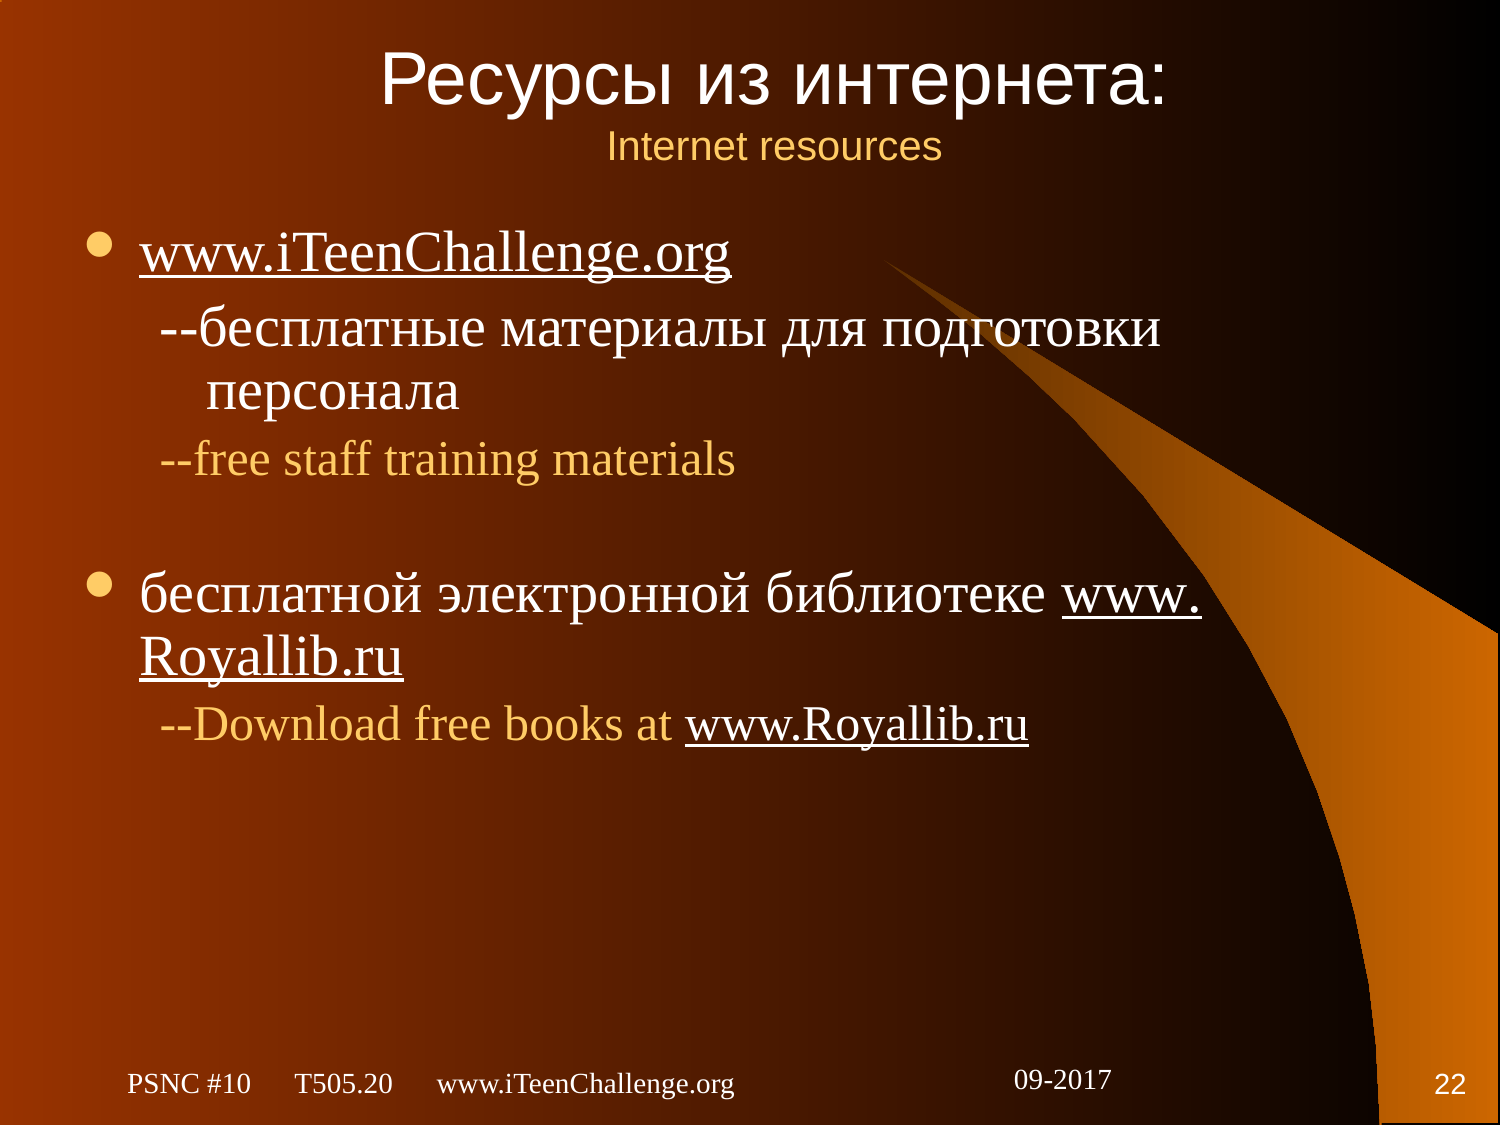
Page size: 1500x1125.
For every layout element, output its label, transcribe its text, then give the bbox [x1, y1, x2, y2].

footer PSNC #10 T505.20 www.iTeenChallenge.org [111, 1044, 813, 1120]
list www.iTeenChallenge.org --бесплатные материалы для подготовки персонала --free staff training materials бесплатной электронной библиотеке www.Royallib.ru --Download free books at www.Royallib.ru [53, 214, 1387, 1024]
slide_number 09-2017 [814, 1046, 1128, 1110]
slide_number 22 [1169, 1037, 1483, 1101]
title Ресурсы из интернета: Internet resources [111, 5, 1438, 194]
